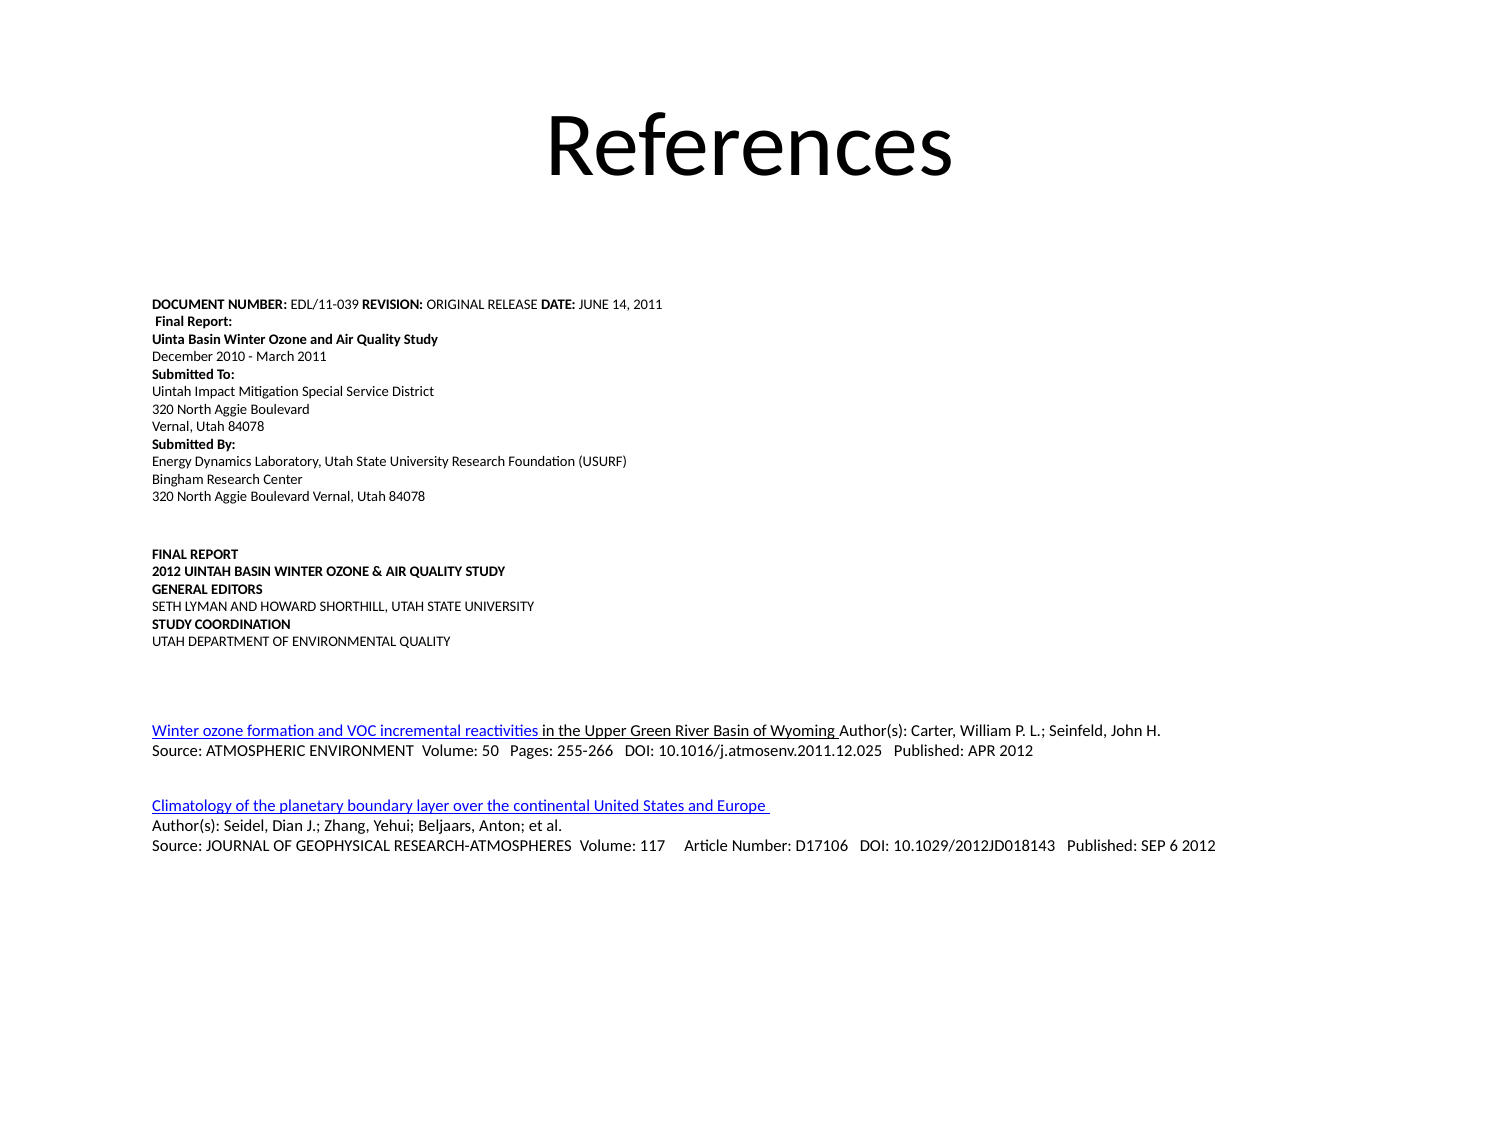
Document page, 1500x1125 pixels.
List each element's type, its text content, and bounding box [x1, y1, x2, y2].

text_box FINAL REPORT 2012 UINTAH BASIN WINTER OZONE & AIR QUALITY STUDY GENERAL EDITORS SETH LYMAN AND HOWARD SHORTHILL, UTAH STATE UNIVERSITY STUDY COORDINATION UTAH DEPARTMENT OF ENVIRONMENTAL QUALITY [137, 537, 1250, 658]
title References [75, 45, 1425, 233]
text_box Winter ozone formation and VOC incremental reactivities in the Upper Green River Basin of Wyoming Author(s): Carter, William P. L.; Seinfeld, John H. Source: ATMOSPHERIC ENVIRONMENT Volume: 50 Pages: 255-266 DOI: 10.1016/j.atmosenv.2011.12.025 Published: APR 2012 [137, 712, 1250, 768]
text_box DOCUMENT NUMBER: EDL/11-039 REVISION: ORIGINAL RELEASE DATE: JUNE 14, 2011 Final Report: Uinta Basin Winter Ozone and Air Quality Study December 2010 - March 2011 Submitted To: Uintah Impact Mitigation Special Service District 320 North Aggie Boulevard Vernal, Utah 84078 Submitted By: Energy Dynamics Laboratory, Utah State University Research Foundation (USURF) Bingham Research Center 320 North Aggie Boulevard Vernal, Utah 84078 [137, 287, 1250, 512]
text_box Climatology of the planetary boundary layer over the continental United States and Europe Author(s): Seidel, Dian J.; Zhang, Yehui; Beljaars, Anton; et al. Source: JOURNAL OF GEOPHYSICAL RESEARCH-ATMOSPHERES Volume: 117 Article Number: D17106 DOI: 10.1029/2012JD018143 Published: SEP 6 2012 [137, 787, 1250, 863]
